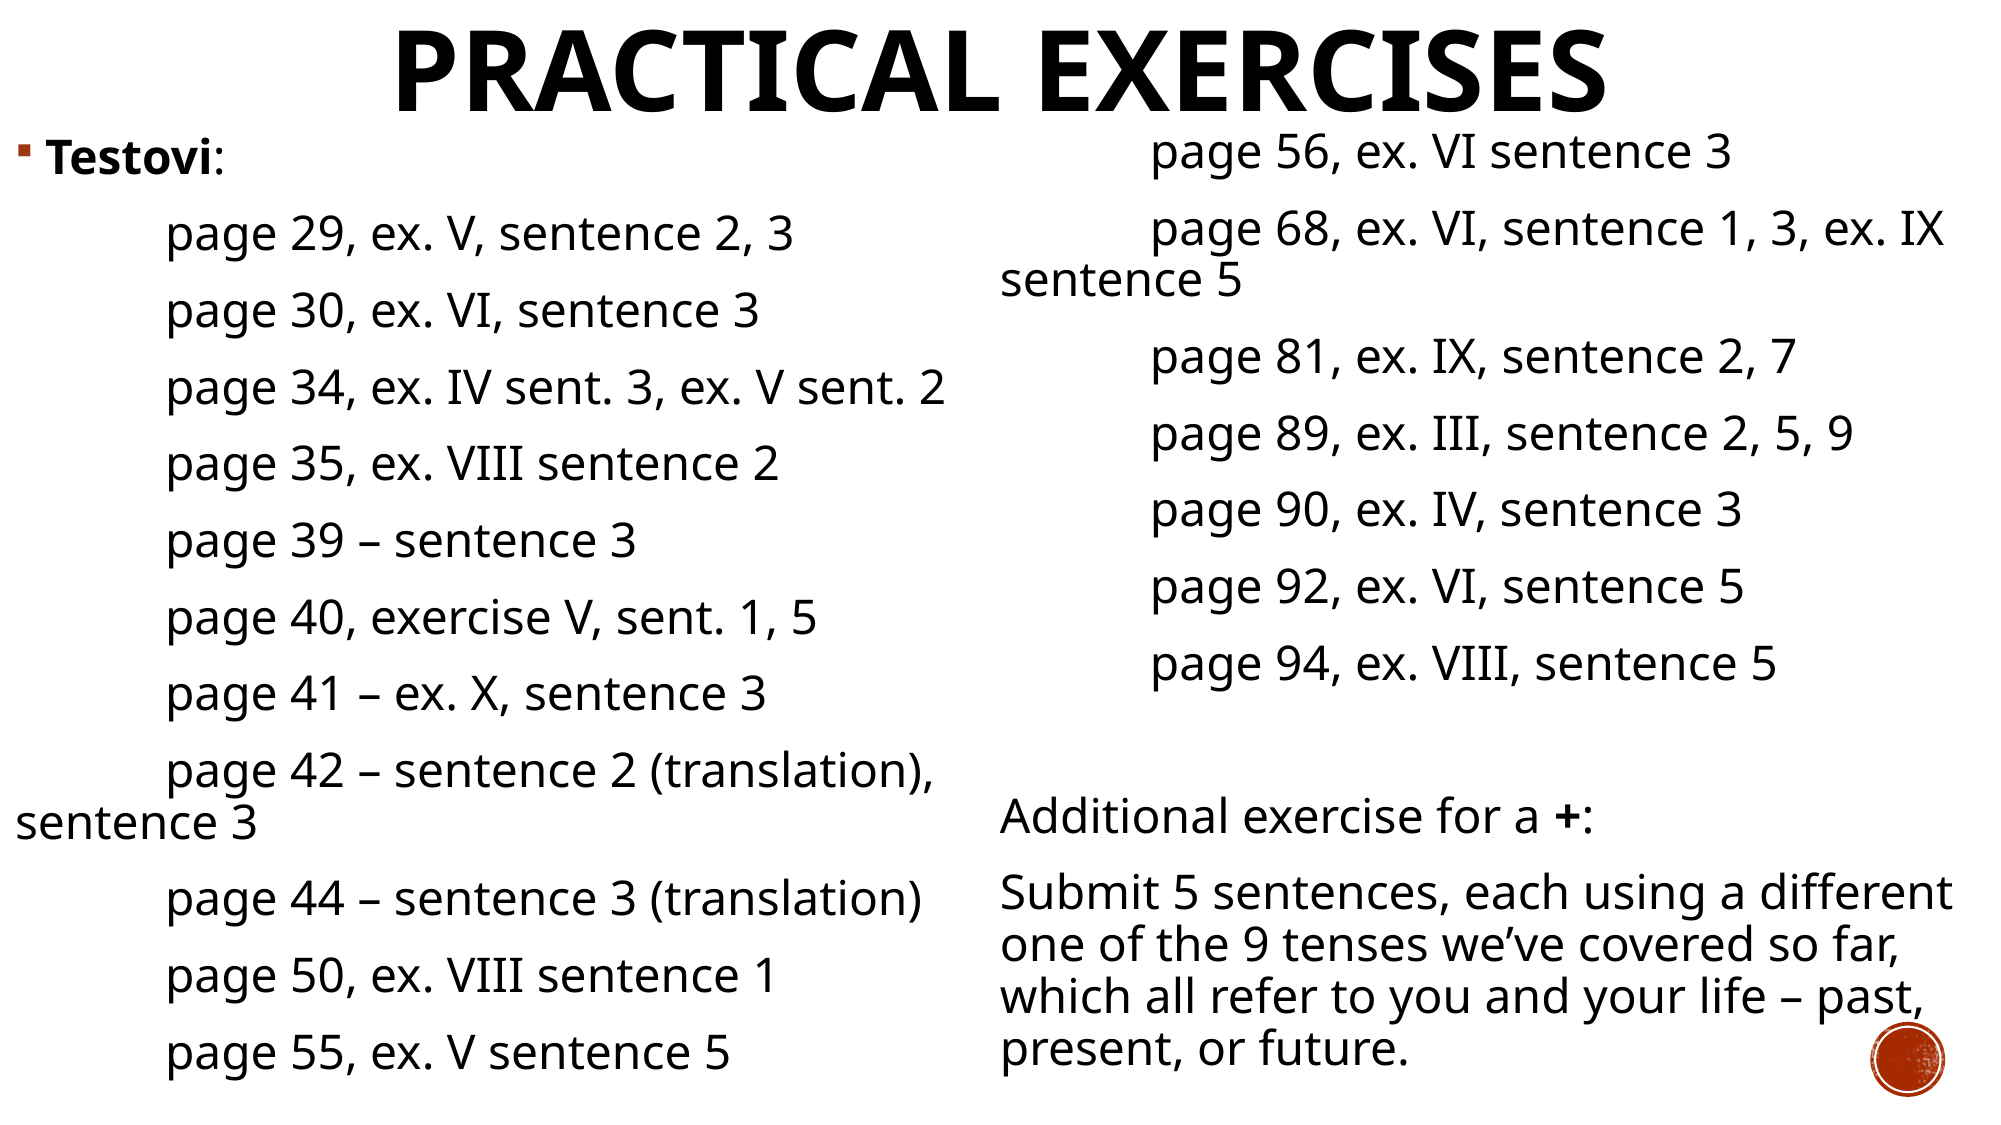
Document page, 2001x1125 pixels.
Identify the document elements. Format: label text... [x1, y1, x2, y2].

list Testovi: page 29, ex. V, sentence 2, 3 page 30, ex. VI, sentence 3 page 34, ex. IV sent. 3, ex. V sent. 2 page 35, ex. VIII sentence 2 page 39 – sentence 3 page 40, exercise V, sent. 1, 5 page 41 – ex. X, sentence 3 page 42 – sentence 2 (translation), sentence 3 page 44 – sentence 3 (translation) page 50, ex. VIII sentence 1 page 55, ex. V sentence 5 page 56, ex. VI sentence 3 page 68, ex. VI, sentence 1, 3, ex. IX sentence 5 page 81, ex. IX, sentence 2, 7 page 89, ex. III, sentence 2, 5, 9 page 90, ex. IV, sentence 3 page 92, ex. VI, sentence 5 page 94, ex. VIII, sentence 5 Additional exercise for a +: Submit 5 sentences, each using a different one of the 9 tenses we’ve covered so far, which all refer to you and your life – past, present, or future. [0, 119, 2000, 1125]
title Practical exercises [174, 0, 1825, 119]
